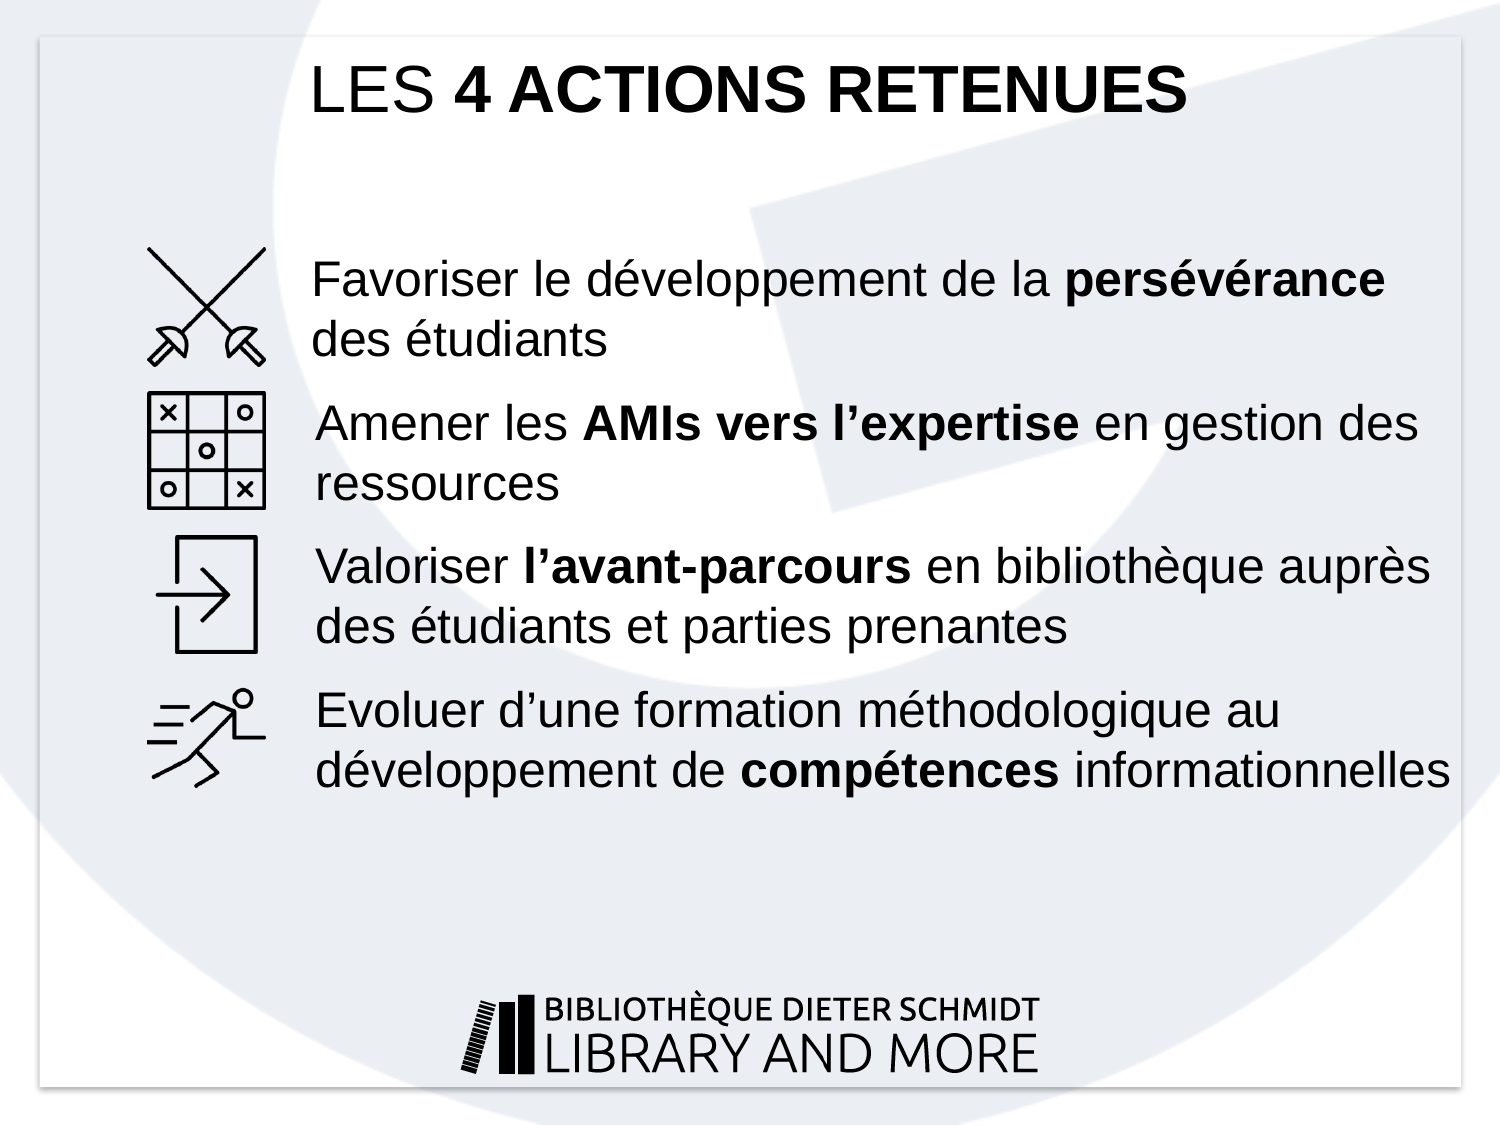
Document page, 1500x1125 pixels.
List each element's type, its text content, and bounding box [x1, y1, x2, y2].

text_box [296, 238, 1500, 807]
text_box LES 4 ACTIONS RETENUES [0, 45, 1500, 233]
picture [147, 391, 266, 510]
picture [147, 535, 266, 654]
picture [454, 975, 1046, 1086]
picture [147, 678, 266, 798]
picture [147, 247, 266, 367]
